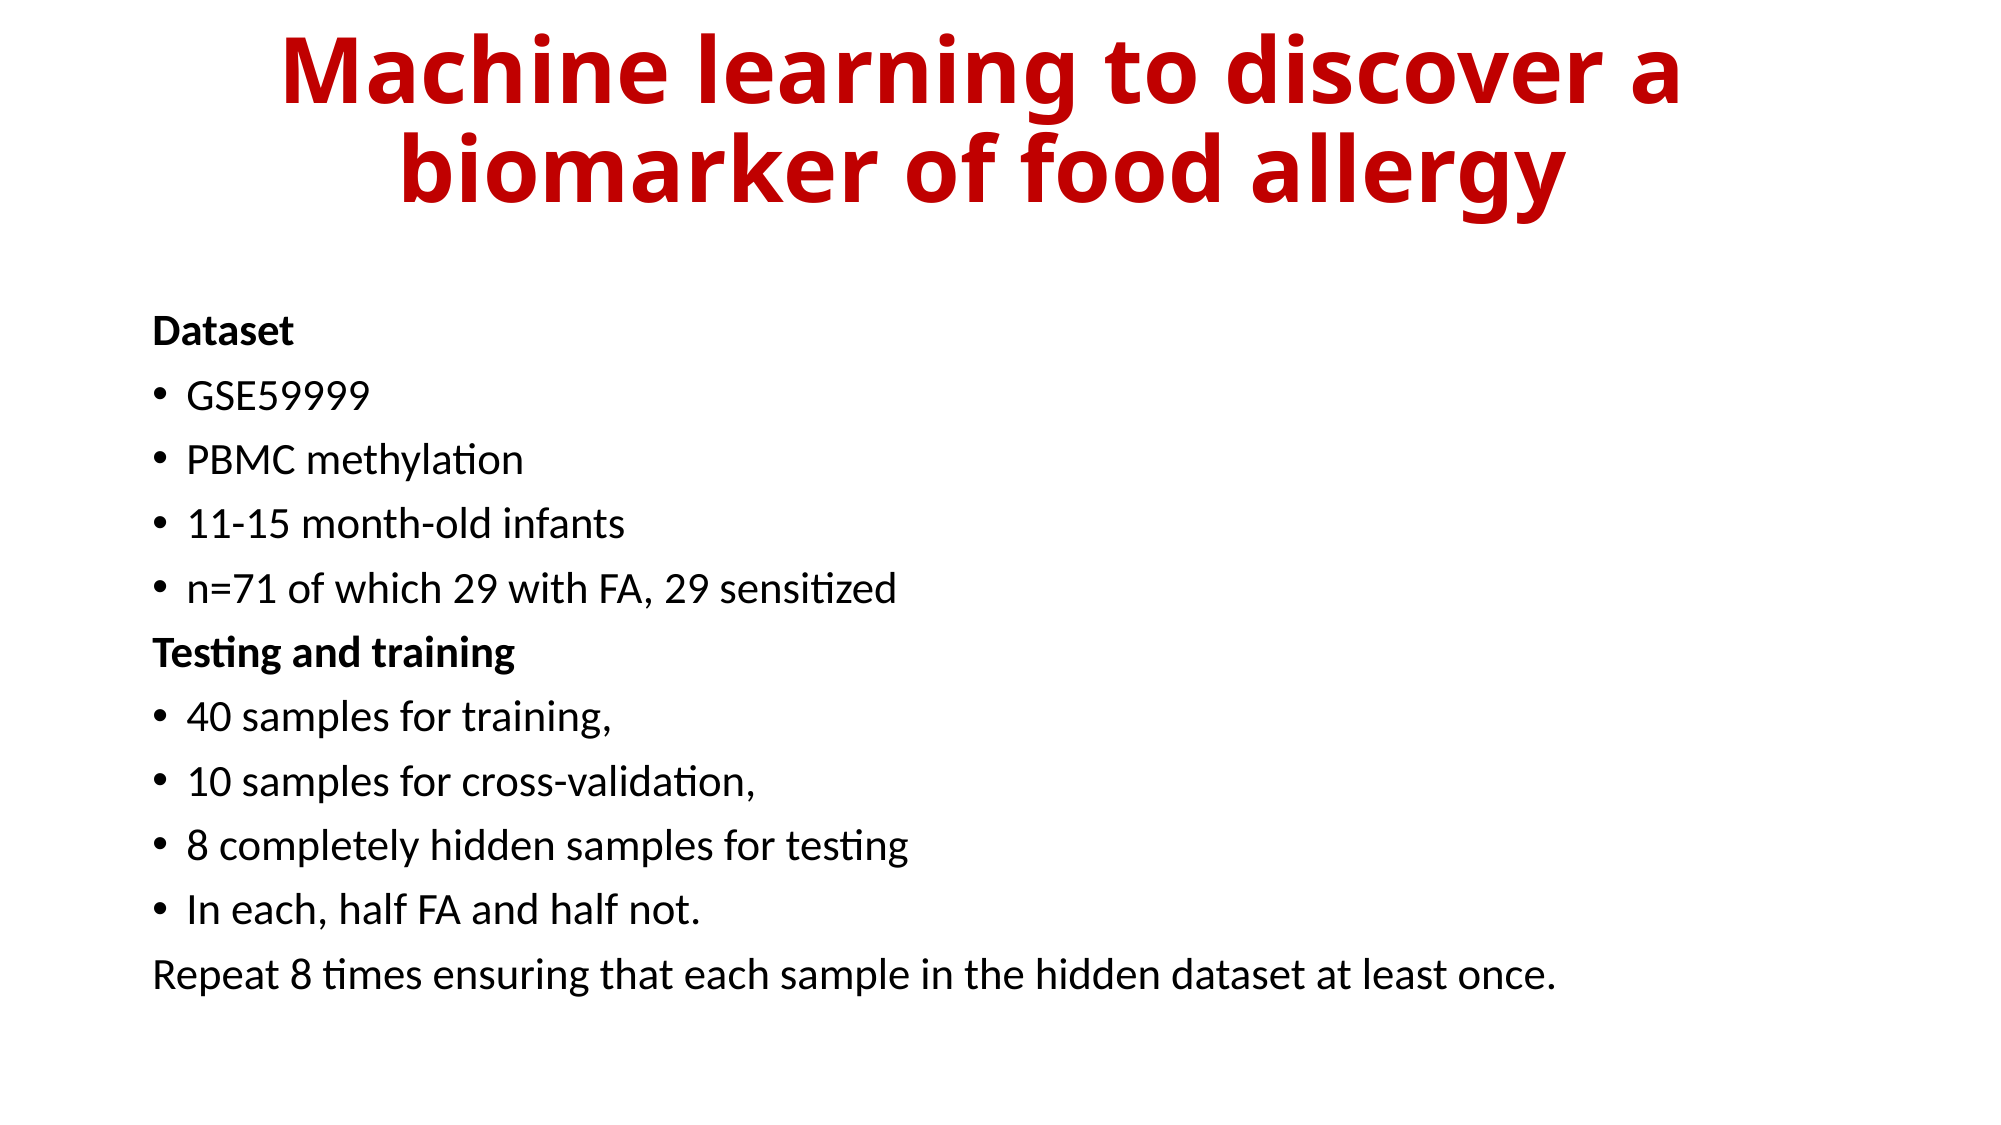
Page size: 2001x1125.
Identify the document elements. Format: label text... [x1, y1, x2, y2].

list Dataset GSE59999 PBMC methylation 11-15 month-old infants n=71 of which 29 with FA, 29 sensitized Testing and training 40 samples for training, 10 samples for cross-validation, 8 completely hidden samples for testing In each, half FA and half not. Repeat 8 times ensuring that each sample in the hidden dataset at least once. [137, 299, 1863, 1014]
title Machine learning to discover a biomarker of food allergy [137, 59, 1828, 278]
